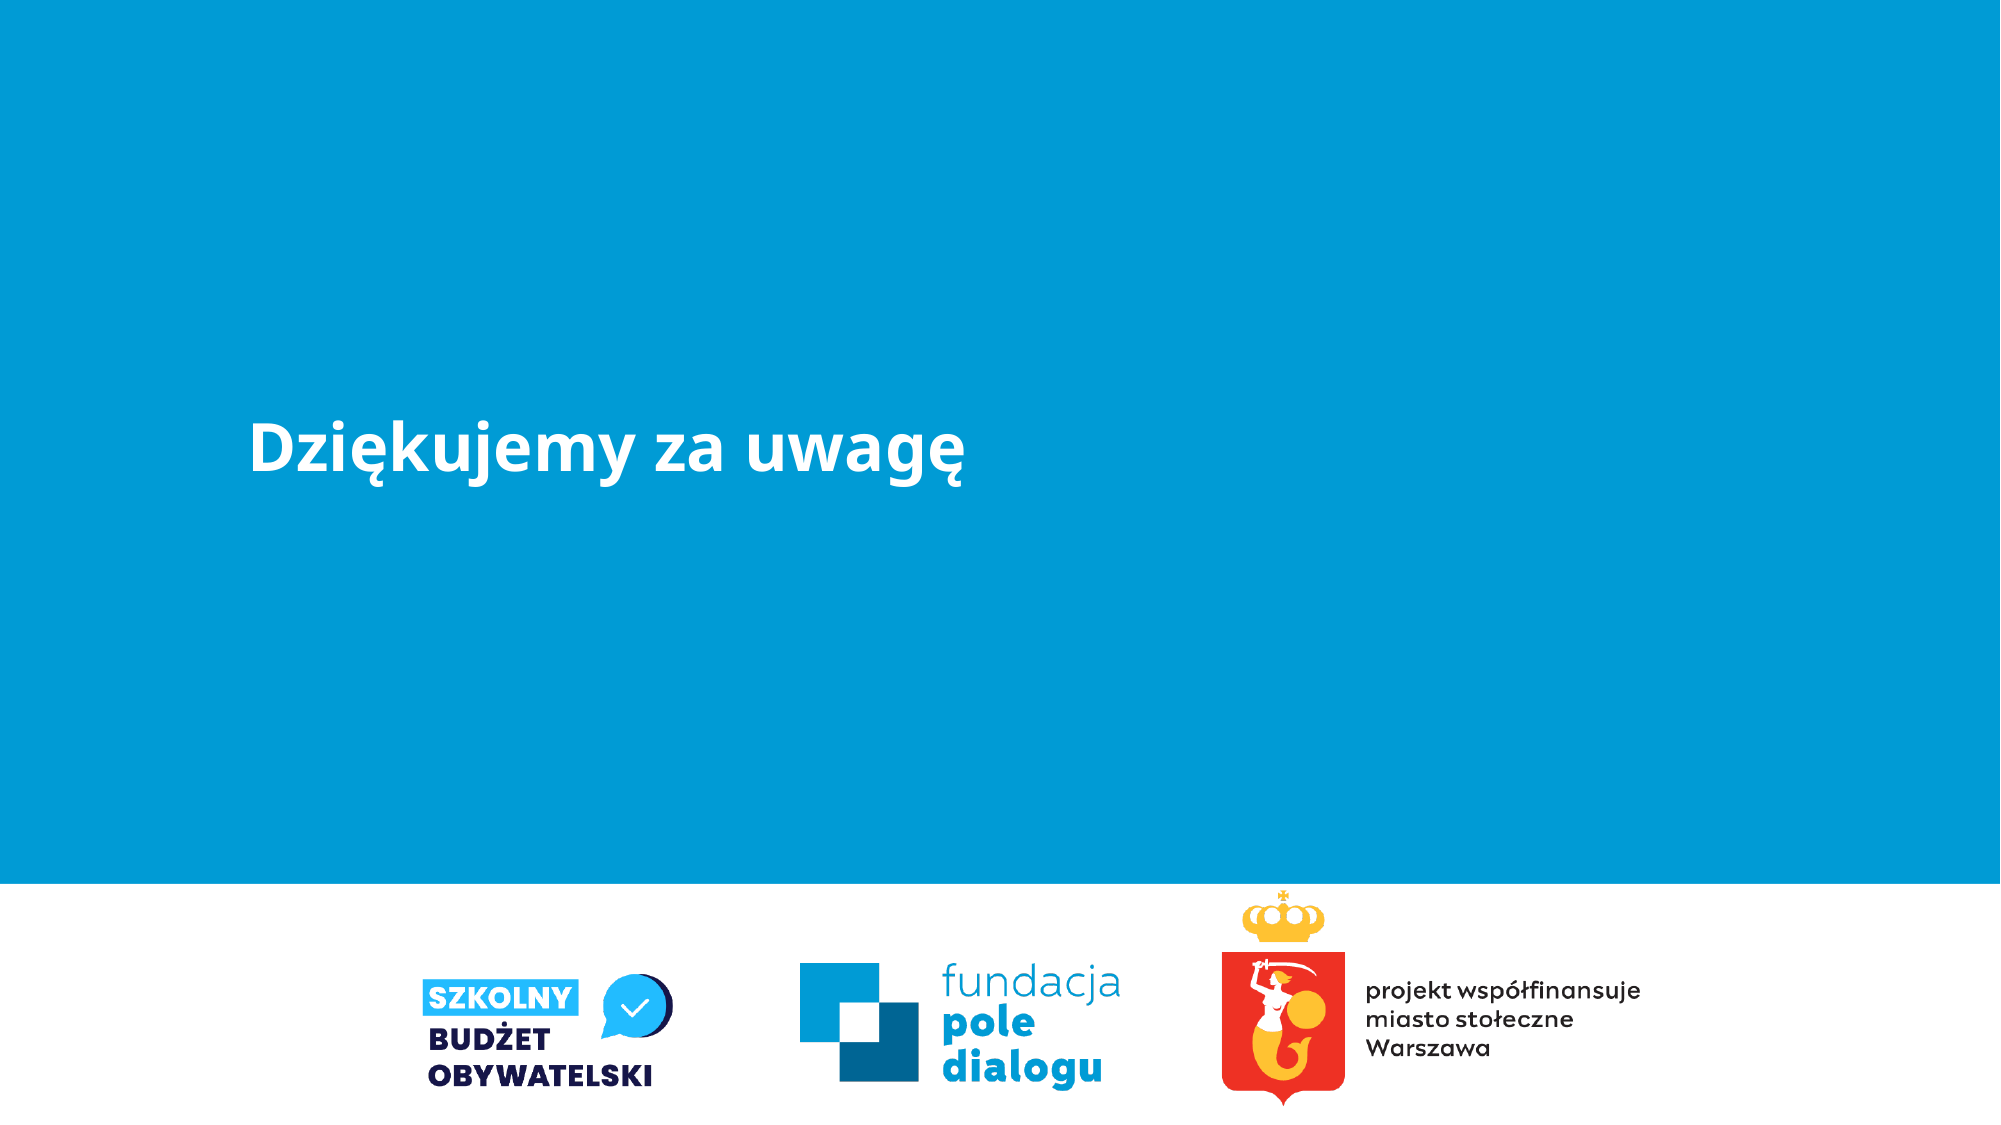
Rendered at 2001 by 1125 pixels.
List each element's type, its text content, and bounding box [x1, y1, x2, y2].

text_box [0, 882, 327, 1125]
picture [332, 884, 1668, 1125]
text_box [1672, 882, 2000, 1125]
title Dziękujemy za uwagę [232, 392, 1733, 611]
